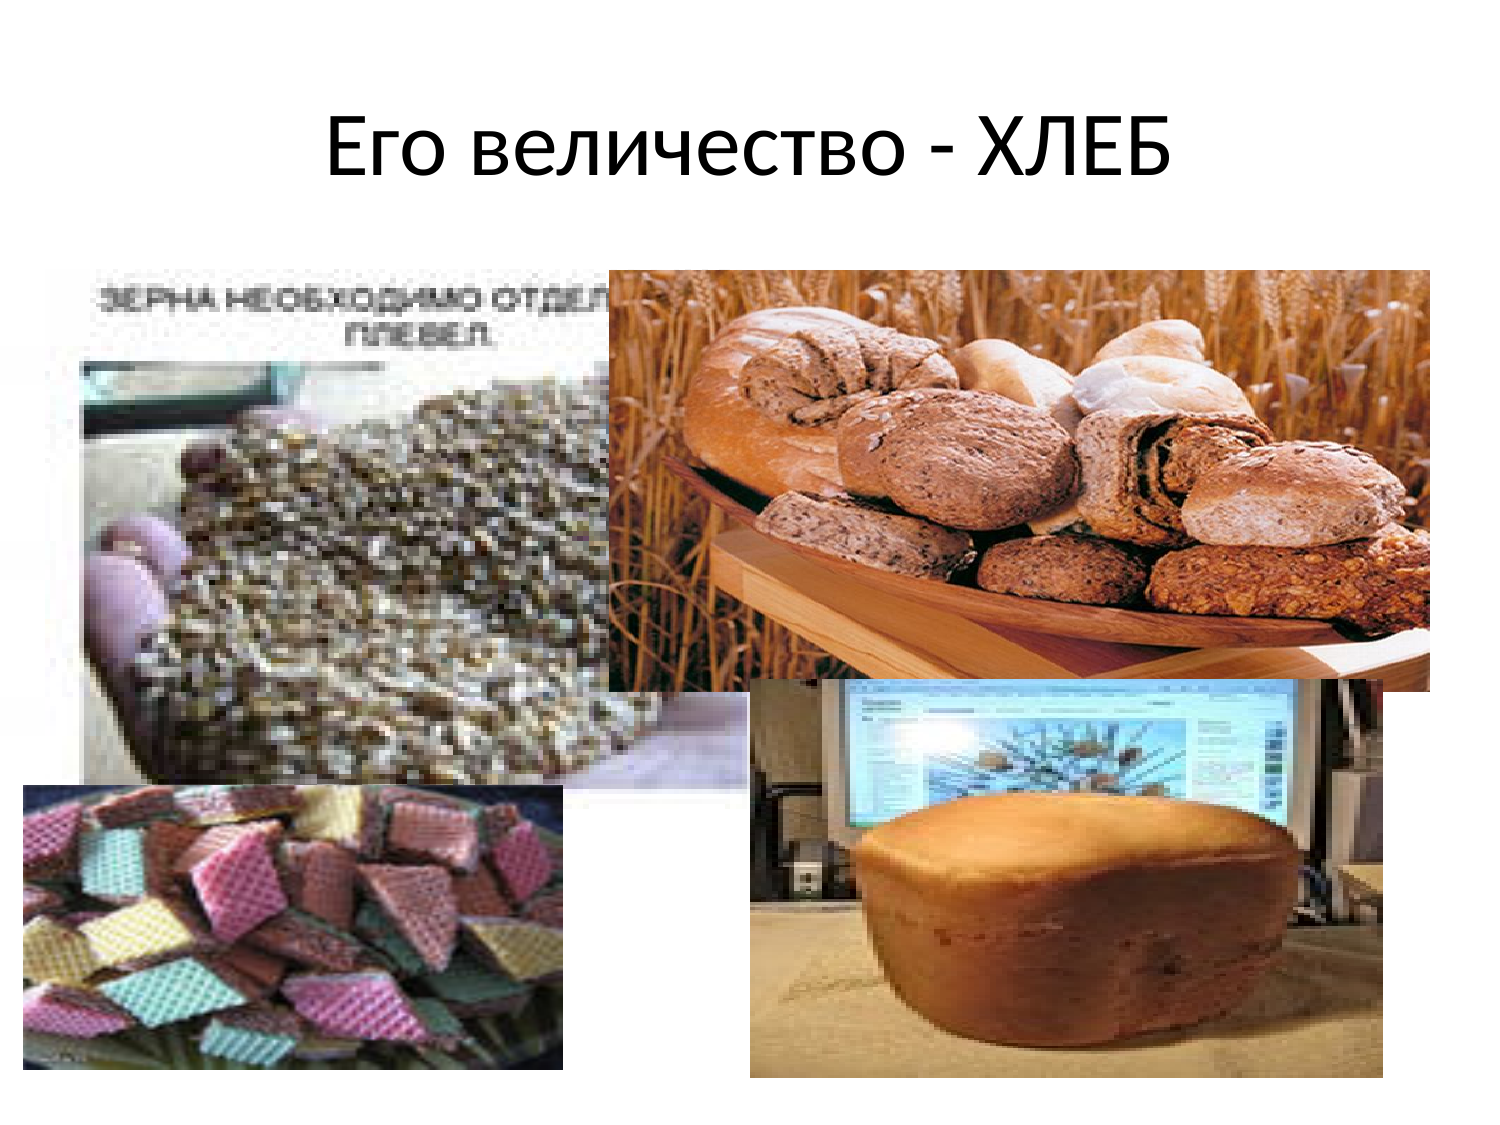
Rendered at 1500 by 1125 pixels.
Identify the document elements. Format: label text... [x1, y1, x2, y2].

picture [0, 269, 1383, 1079]
title Его величество - ХЛЕБ [75, 45, 1425, 233]
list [609, 270, 1430, 692]
